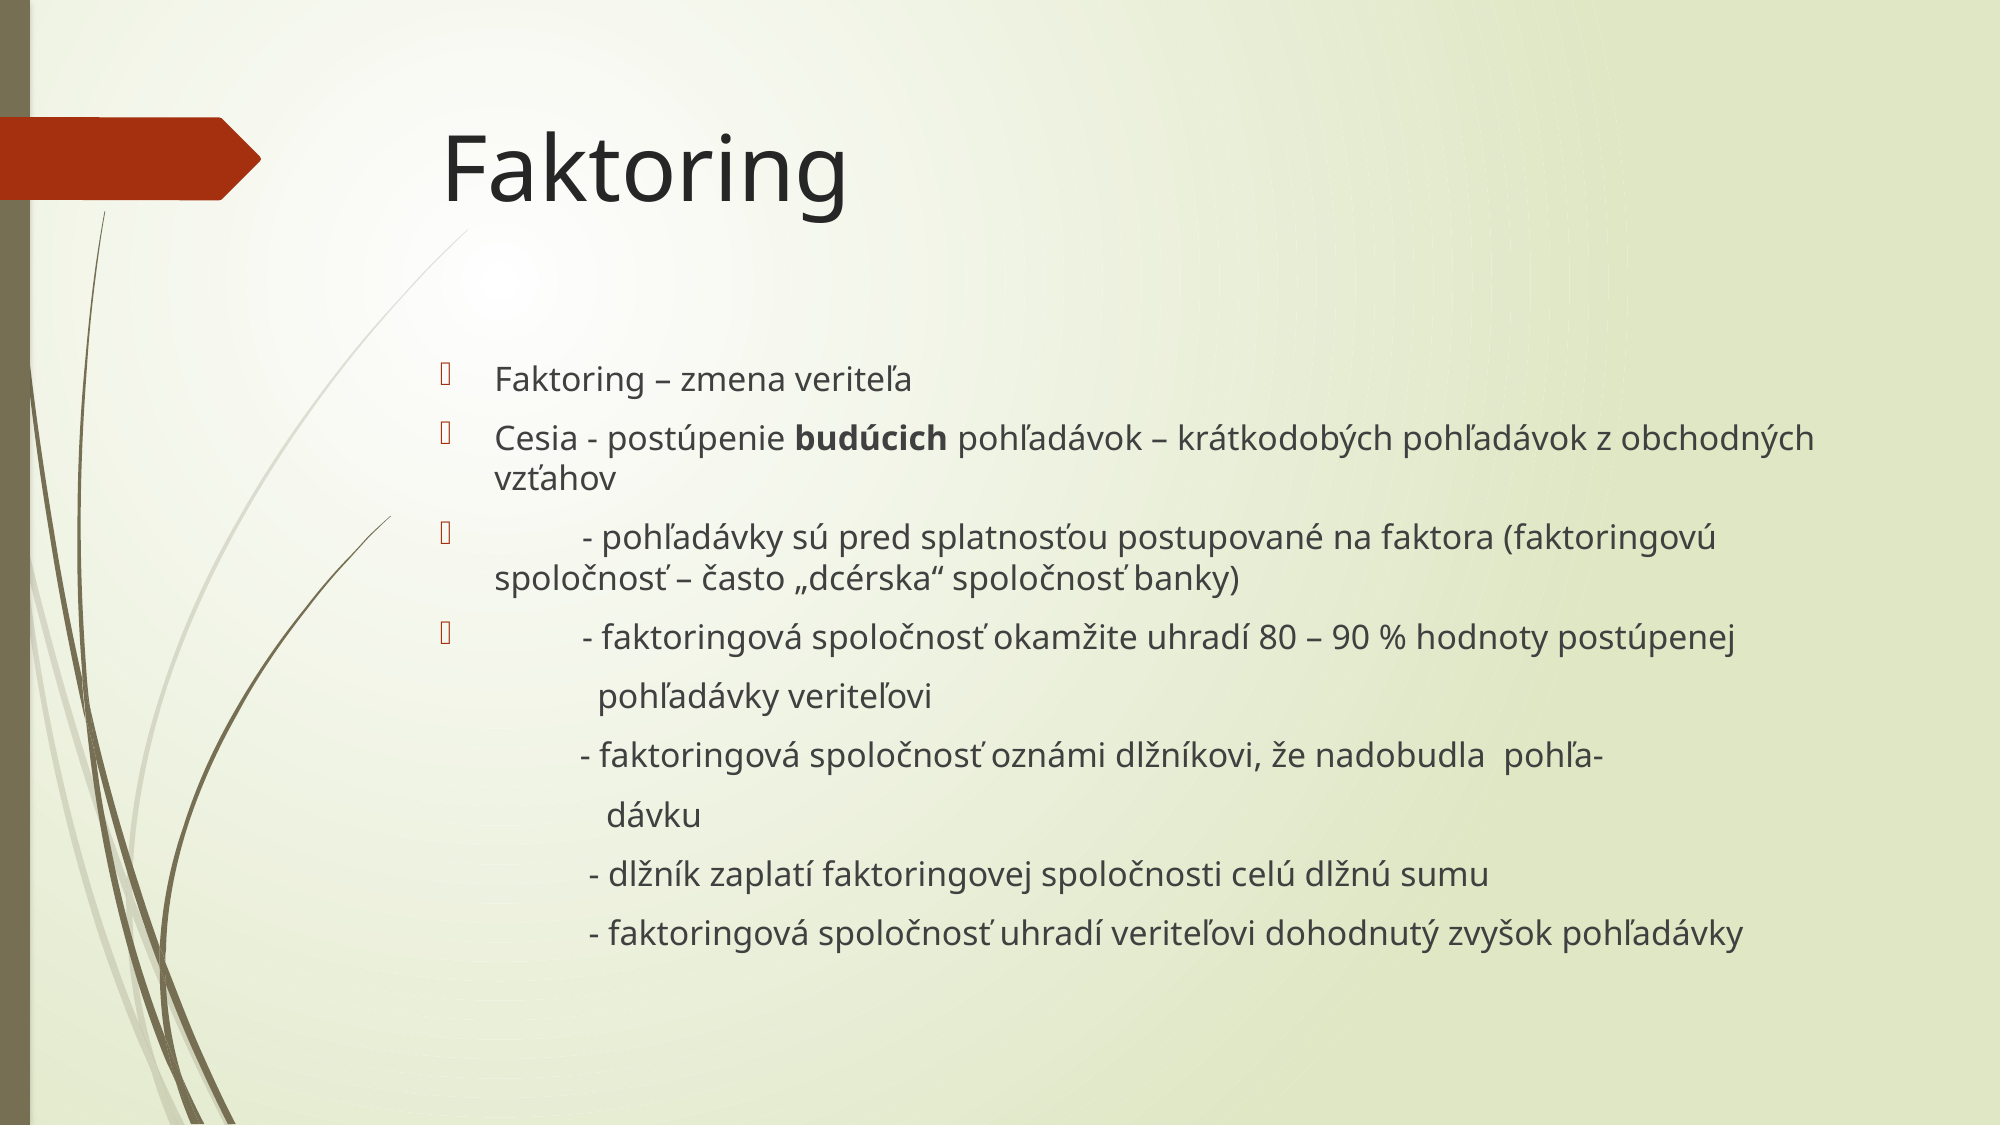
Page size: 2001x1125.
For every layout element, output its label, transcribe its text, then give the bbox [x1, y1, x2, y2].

list Faktoring – zmena veriteľa Cesia - postúpenie budúcich pohľadávok – krátkodobých pohľadávok z obchodných vzťahov - pohľadávky sú pred splatnosťou postupované na faktora (faktoringovú spoločnosť – často „dcérska“ spoločnosť banky) - faktoringová spoločnosť okamžite uhradí 80 – 90 % hodnoty postúpenej pohľadávky veriteľovi - faktoringová spoločnosť oznámi dlžníkovi, že nadobudla pohľa- dávku - dlžník zaplatí faktoringovej spoločnosti celú dlžnú sumu - faktoringová spoločnosť uhradí veriteľovi dohodnutý zvyšok pohľadávky [424, 350, 1888, 970]
title Faktoring [425, 102, 1888, 313]
